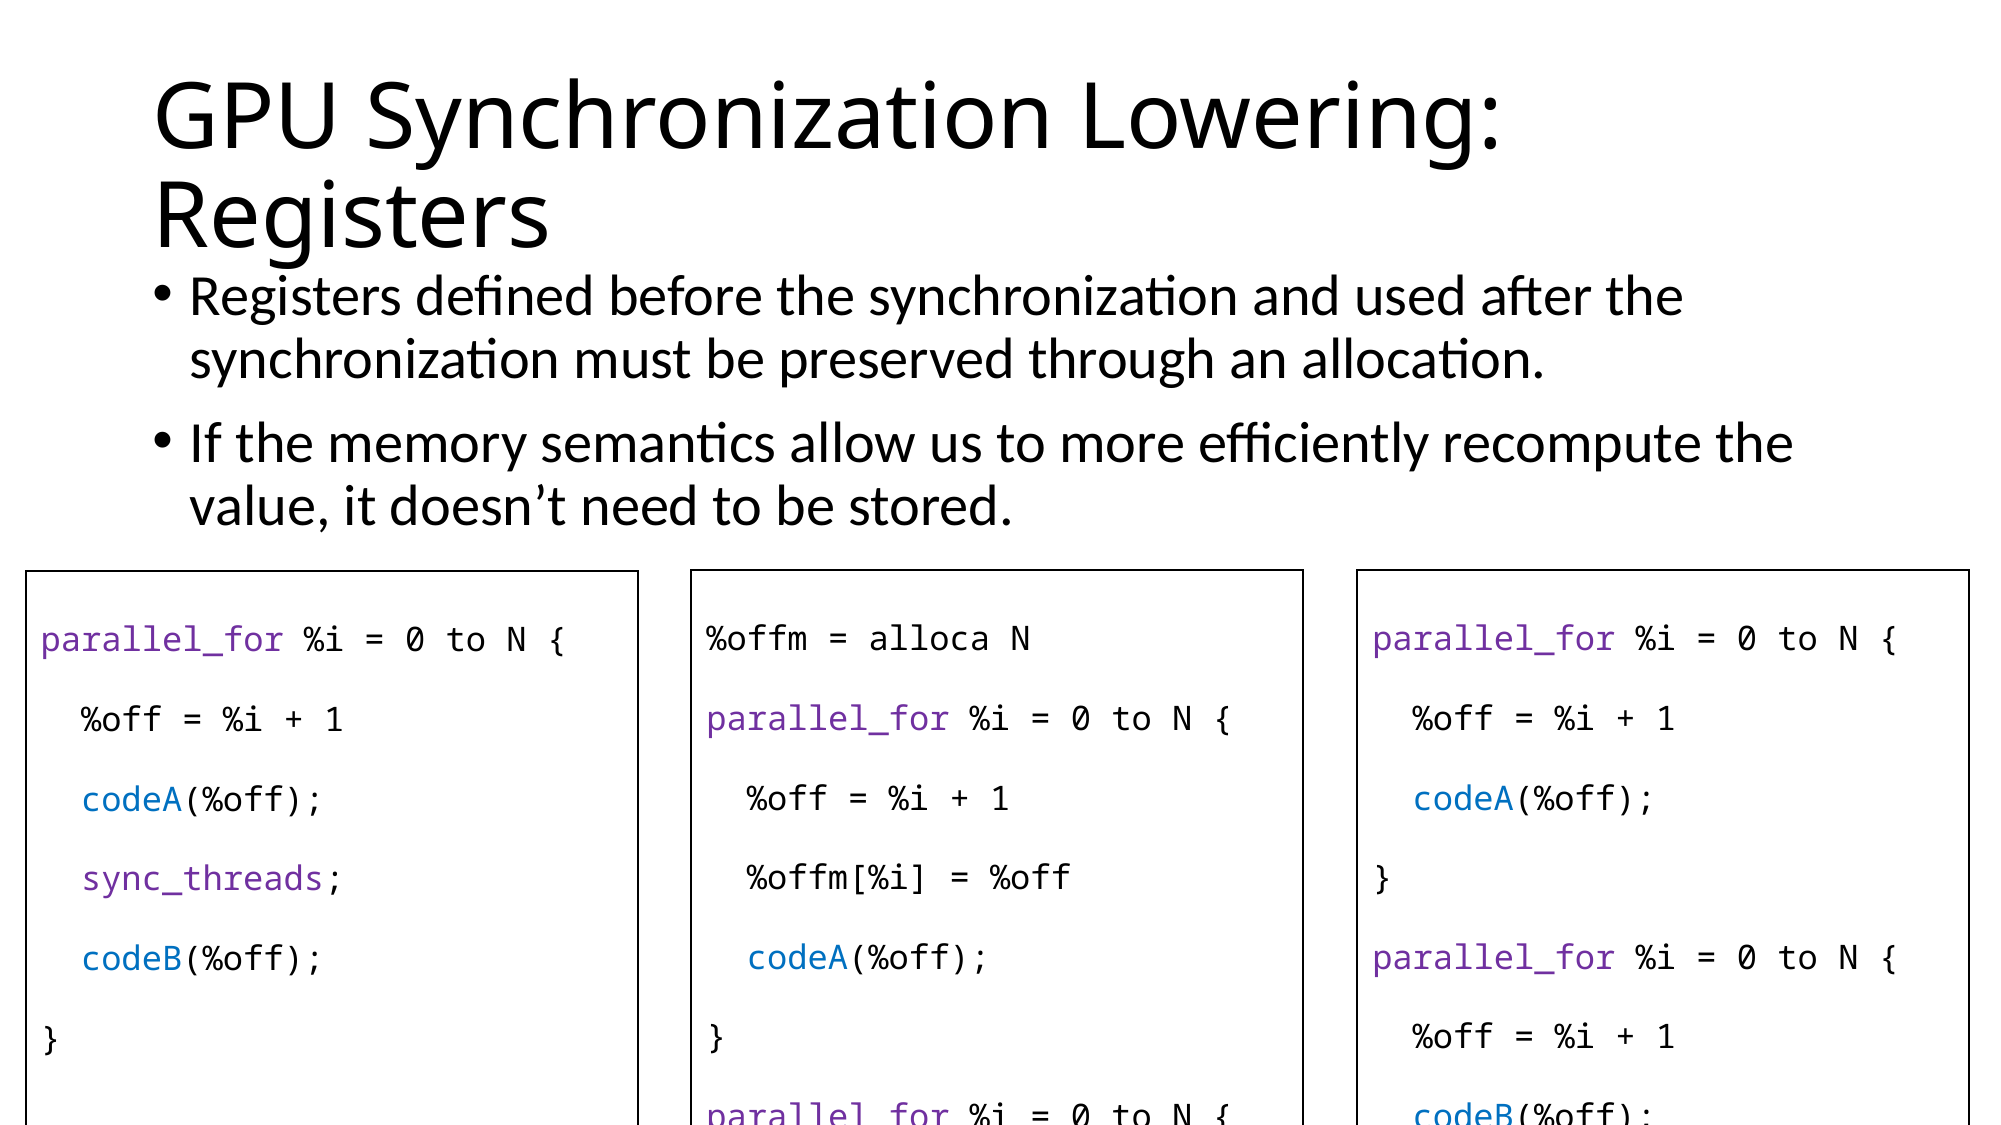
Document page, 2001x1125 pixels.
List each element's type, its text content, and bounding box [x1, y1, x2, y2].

text_box %offm = alloca N parallel_for %i = 0 to N { %off = %i + 1 %offm[%i] = %off codeA(%off); } parallel_for %i = 0 to N { codeB(%off_m%[%i]); } [690, 569, 1304, 1125]
text_box parallel_for %i = 0 to N { %off = %i + 1 codeA(%off); sync_threads; codeB(%off); } [25, 570, 639, 1125]
title GPU Synchronization Lowering: Registers [137, 59, 1863, 257]
text_box parallel_for %i = 0 to N { %off = %i + 1 codeA(%off); } parallel_for %i = 0 to N { %off = %i + 1 codeB(%off); } [1356, 569, 1970, 1125]
list Registers defined before the synchronization and used after the synchronization must be preserved through an allocation. If the memory semantics allow us to more efficiently recompute the value, it doesn’t need to be stored. [137, 257, 1863, 559]
